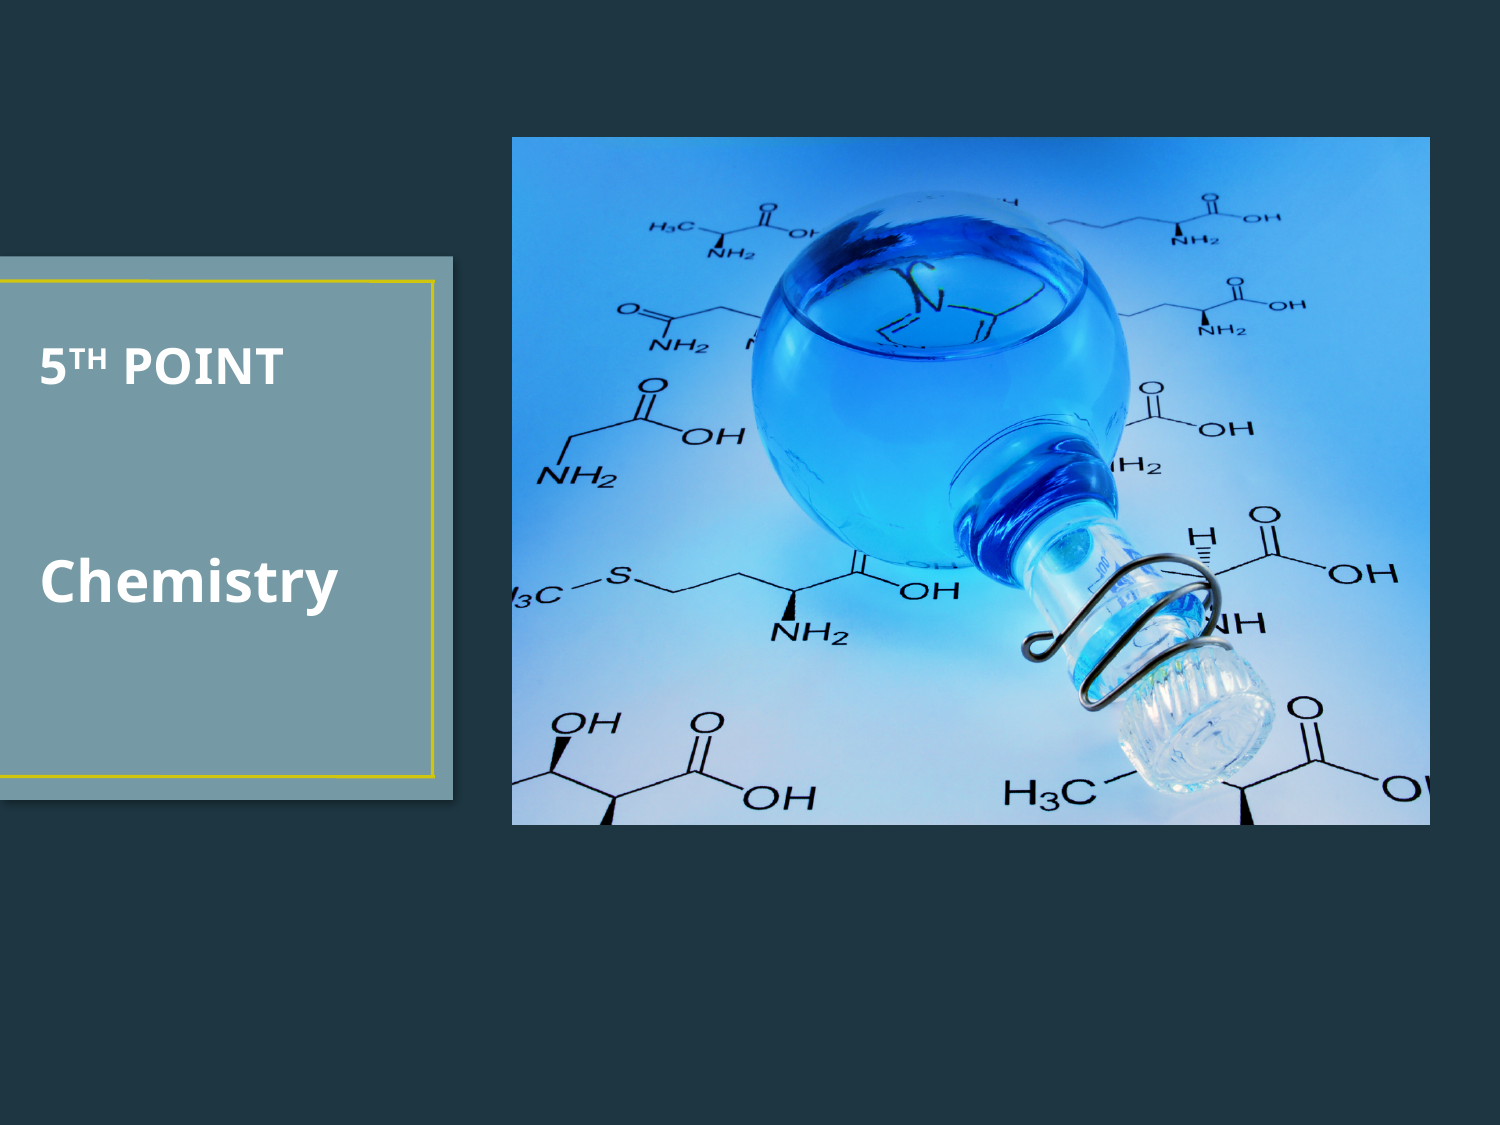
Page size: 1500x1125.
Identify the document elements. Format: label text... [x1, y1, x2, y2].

picture [512, 137, 1430, 826]
list Chemistry [24, 536, 415, 762]
title 5TH POINT [24, 311, 415, 463]
